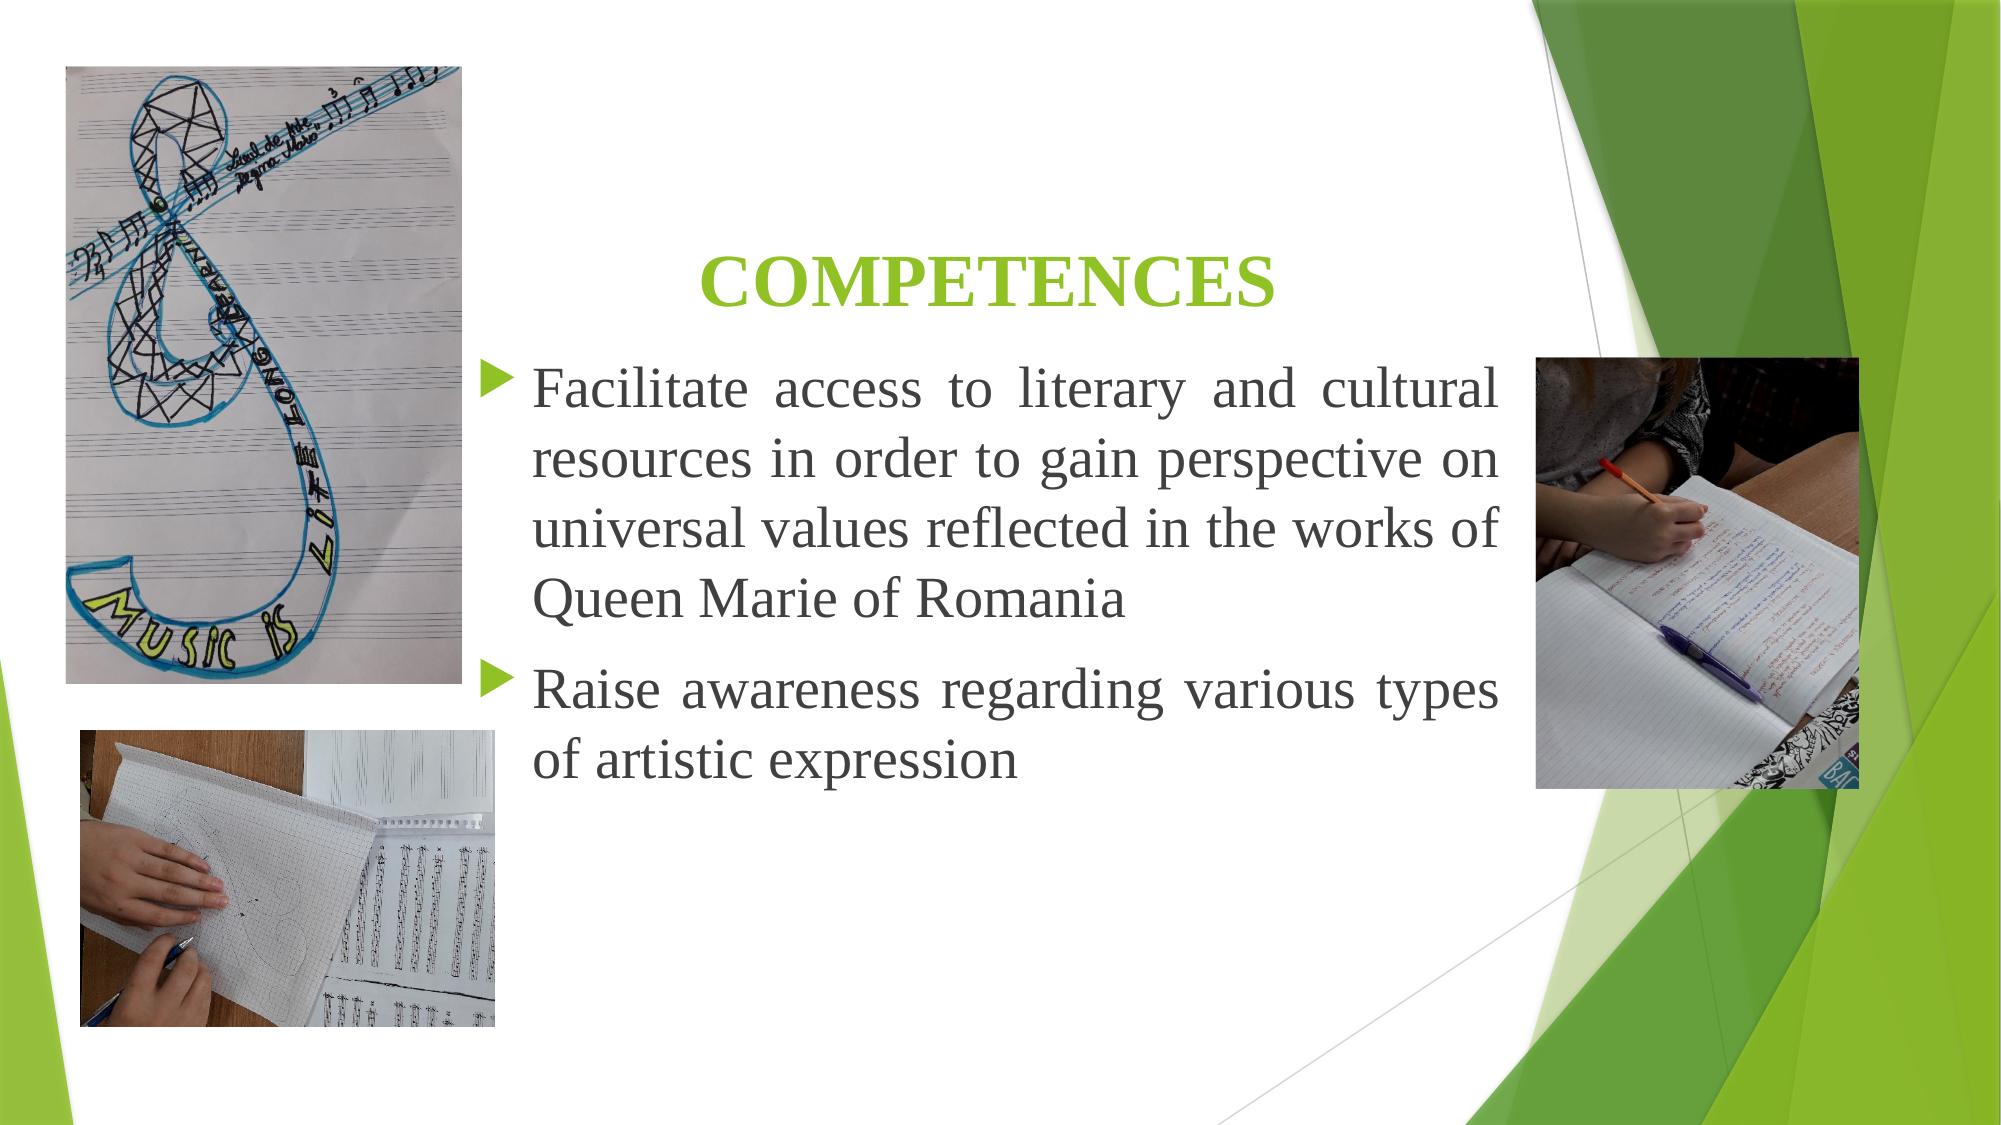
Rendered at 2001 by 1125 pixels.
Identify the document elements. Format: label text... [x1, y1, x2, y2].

title COMPETENCES [679, 224, 1298, 341]
list Facilitate access to literary and cultural resources in order to gain perspective on universal values reflected in the works of Queen Marie of Romania Raise awareness regarding various types of artistic expression [461, 341, 1516, 924]
picture [80, 729, 496, 1028]
picture [0, 67, 573, 684]
picture [1480, 358, 1913, 789]
